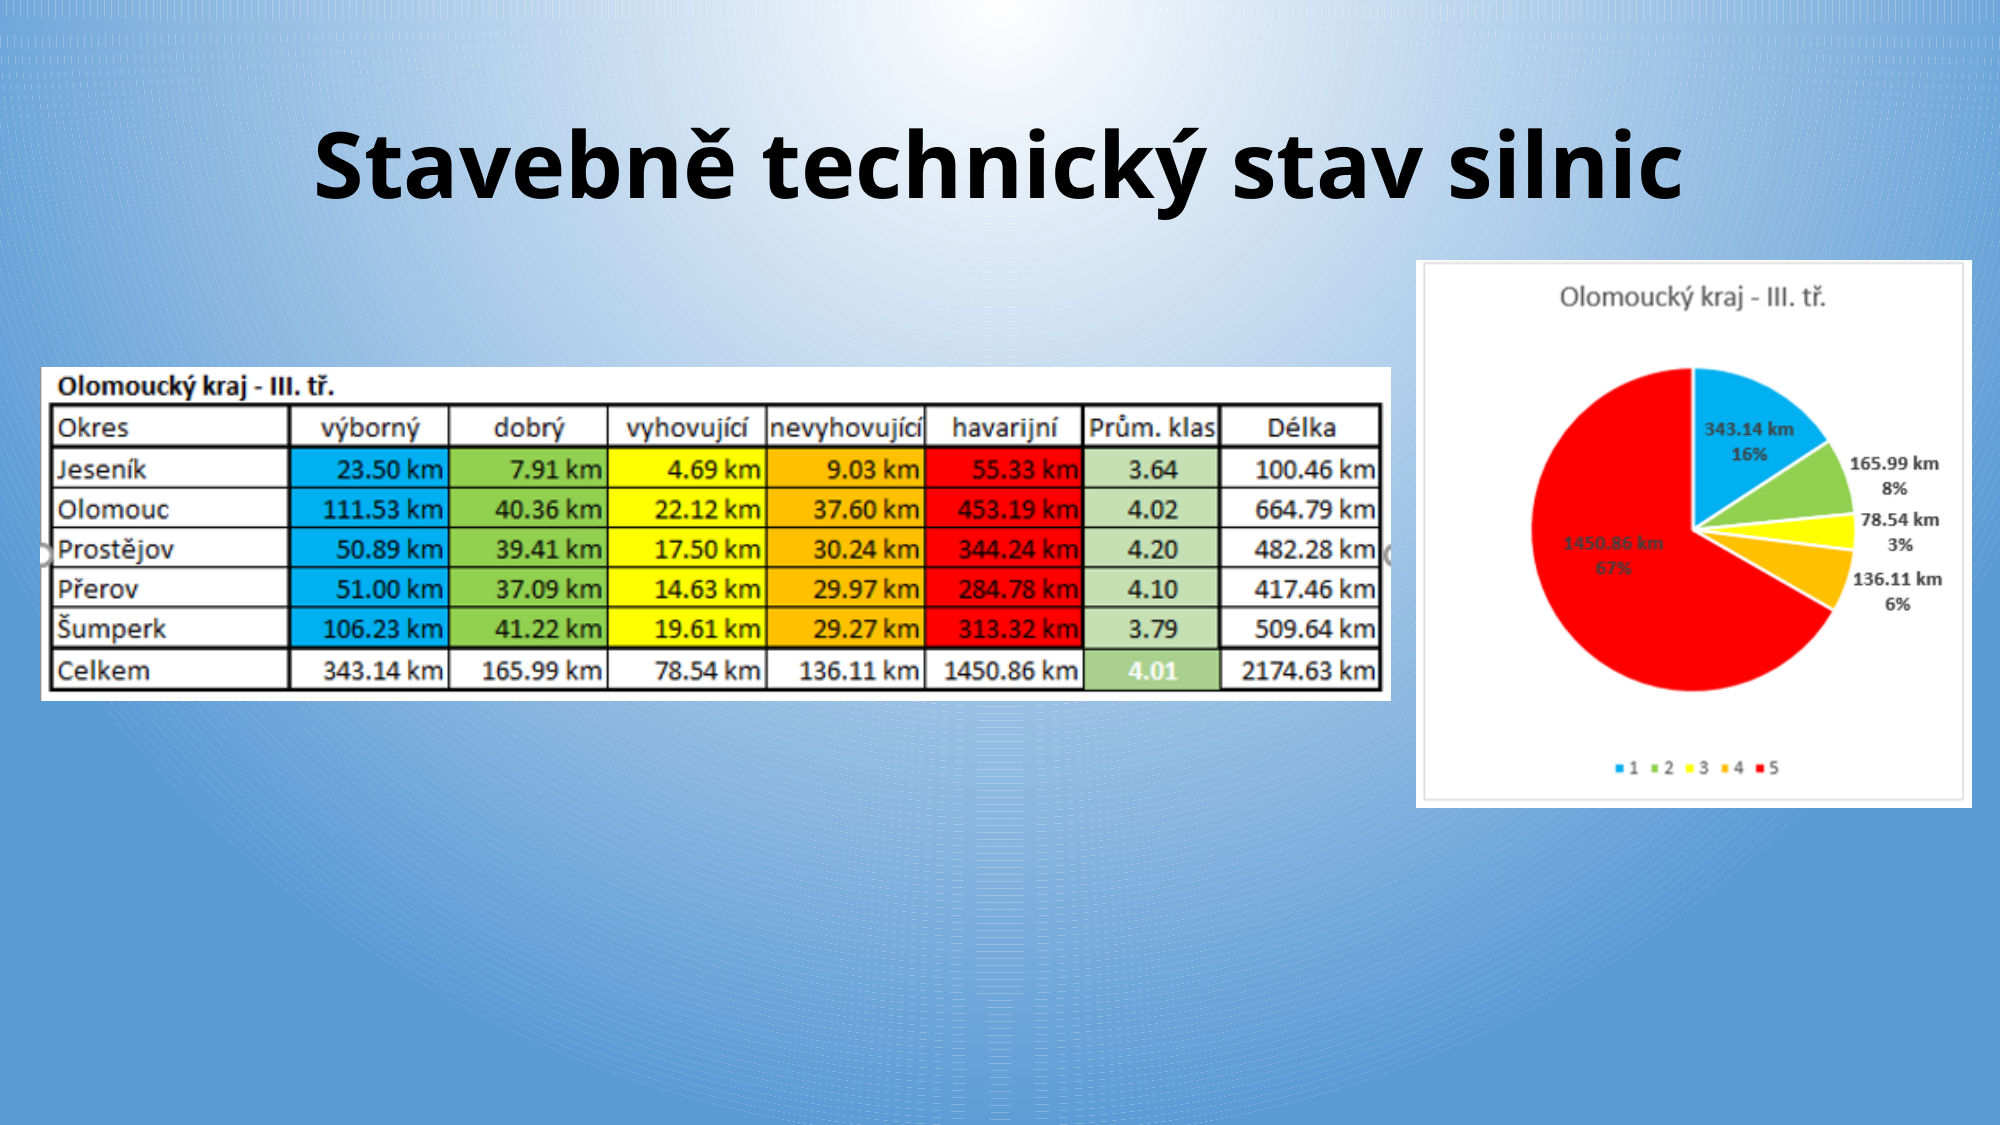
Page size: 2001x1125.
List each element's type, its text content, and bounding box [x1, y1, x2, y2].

picture [40, 367, 1391, 701]
picture [1416, 260, 1972, 808]
title Stavebně technický stav silnic [137, 59, 1863, 278]
